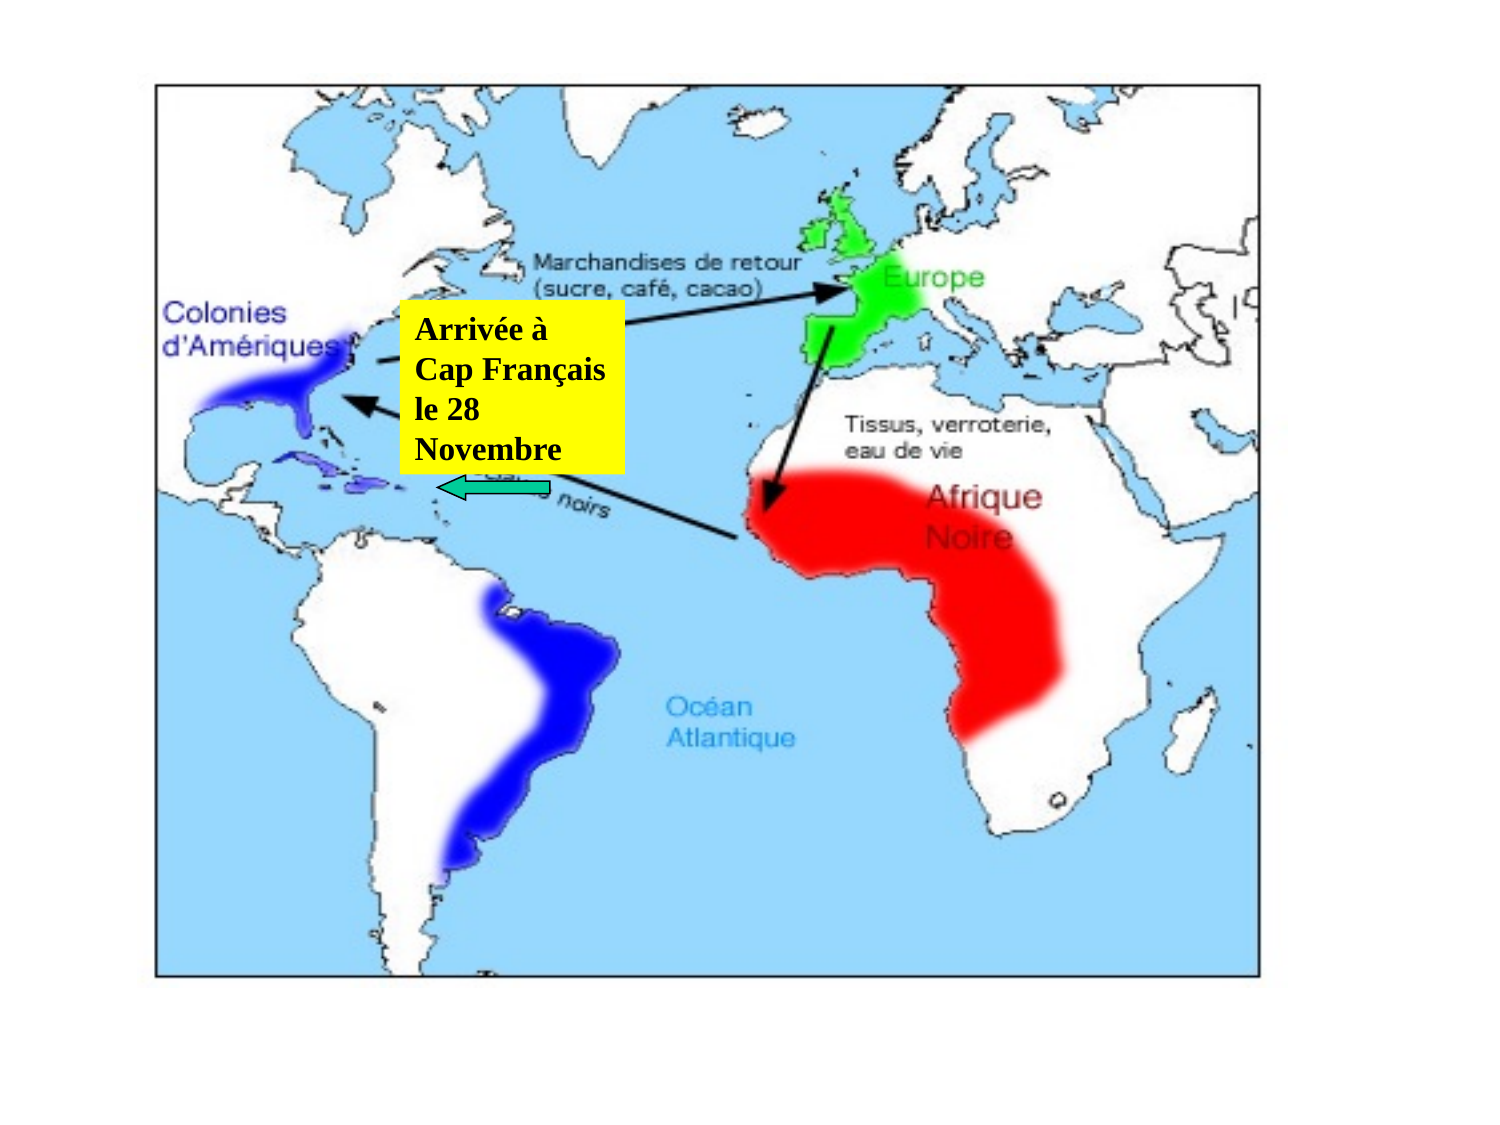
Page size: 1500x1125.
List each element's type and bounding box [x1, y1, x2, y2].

picture [137, 73, 1288, 988]
